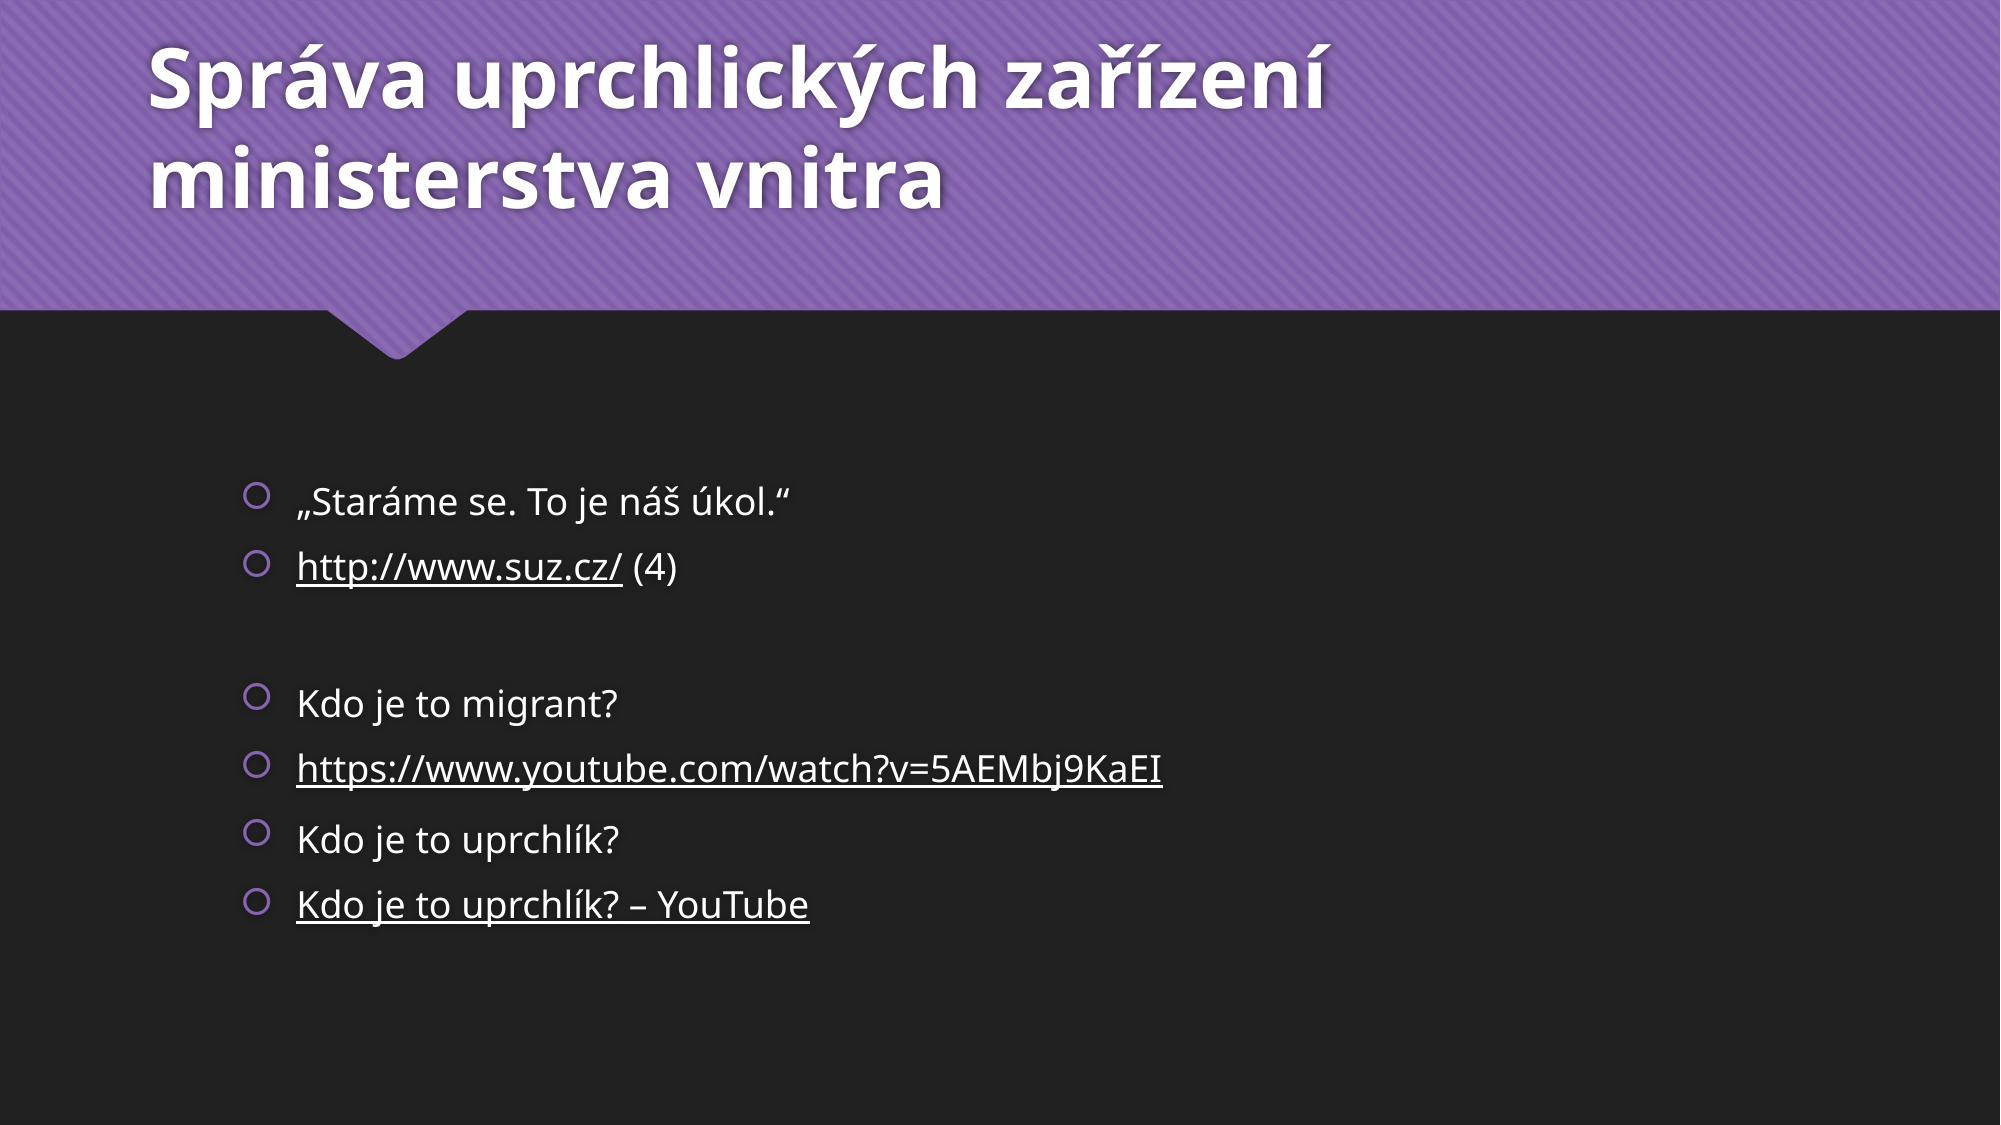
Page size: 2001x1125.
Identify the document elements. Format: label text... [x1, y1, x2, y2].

title Správa uprchlických zařízení ministerstva vnitra [132, 73, 1868, 233]
list „Staráme se. To je náš úkol.“ http://www.suz.cz/ (4) Kdo je to migrant? https://www.youtube.com/watch?v=5AEMbj9KaEI Kdo je to uprchlík? Kdo je to uprchlík? – YouTube [225, 375, 1800, 1100]
